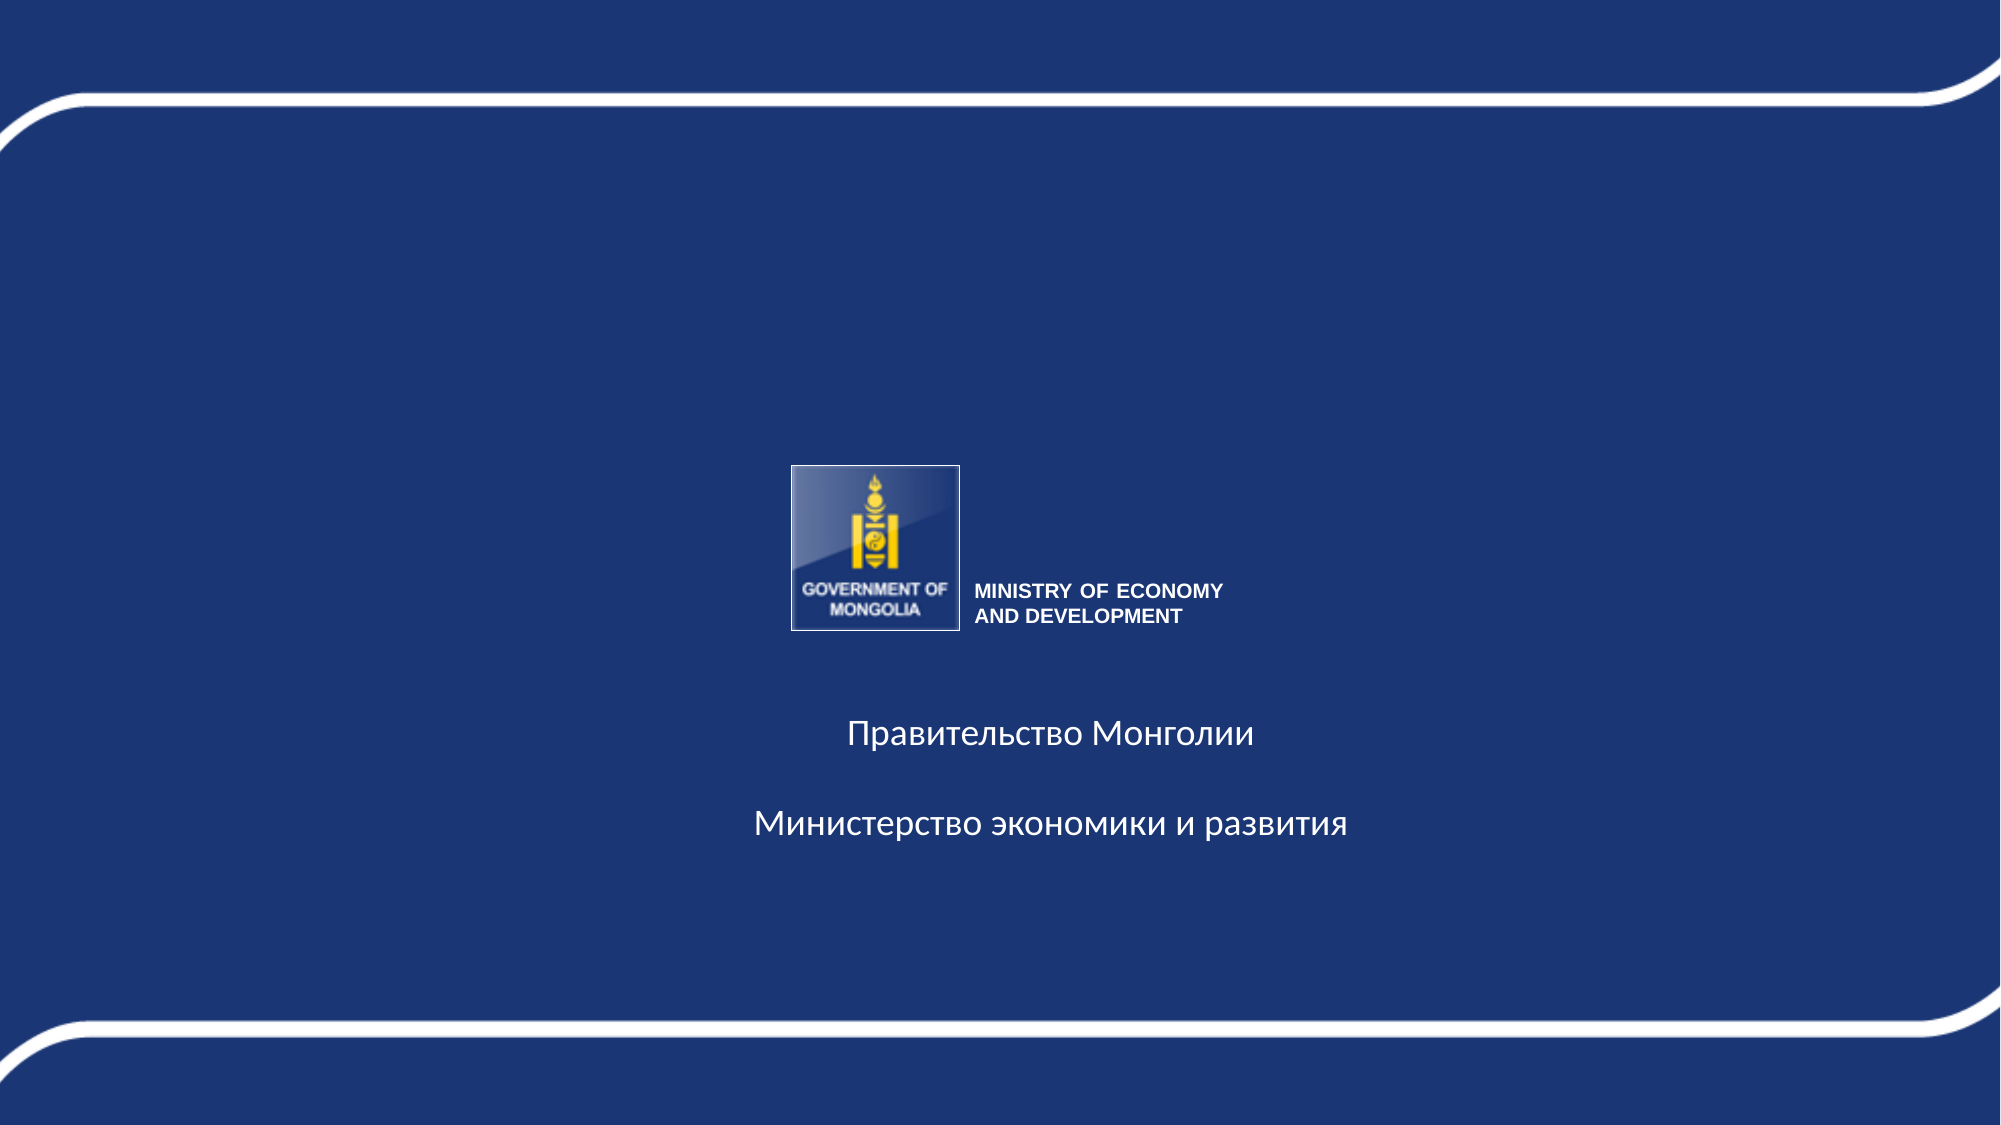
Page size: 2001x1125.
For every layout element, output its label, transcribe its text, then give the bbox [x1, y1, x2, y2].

picture [0, 0, 2001, 1125]
text_box Правительство Монголии Министерство экономики и развития [710, 700, 1392, 851]
